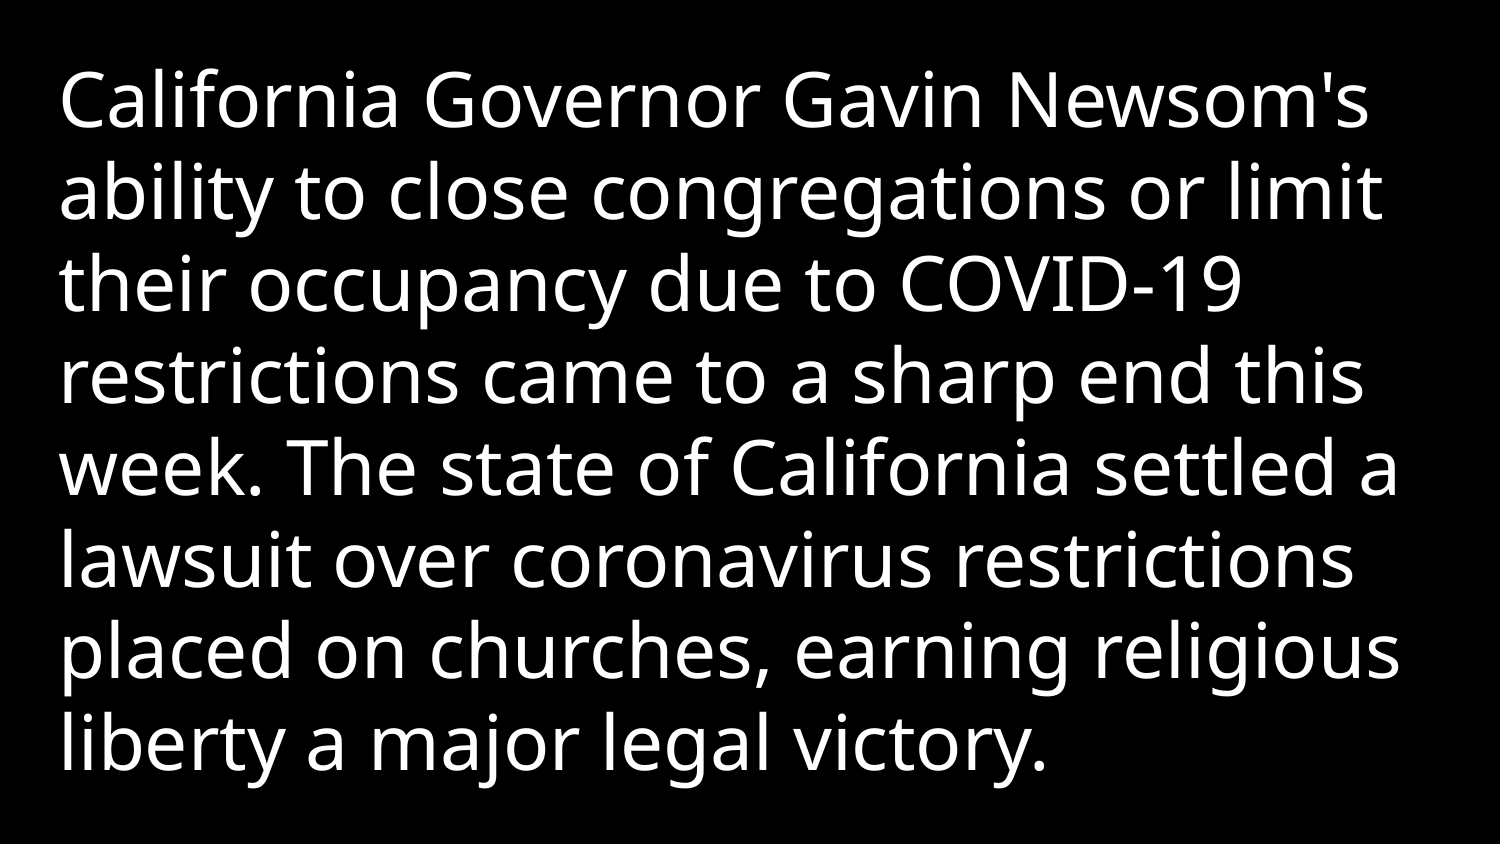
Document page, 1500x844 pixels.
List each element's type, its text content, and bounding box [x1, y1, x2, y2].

list California Governor Gavin Newsom's ability to close congregations or limit their occupancy due to COVID-19 restrictions came to a sharp end this week. The state of California settled a lawsuit over coronavirus restrictions placed on churches, earning religious liberty a major legal victory. [50, 46, 1425, 810]
